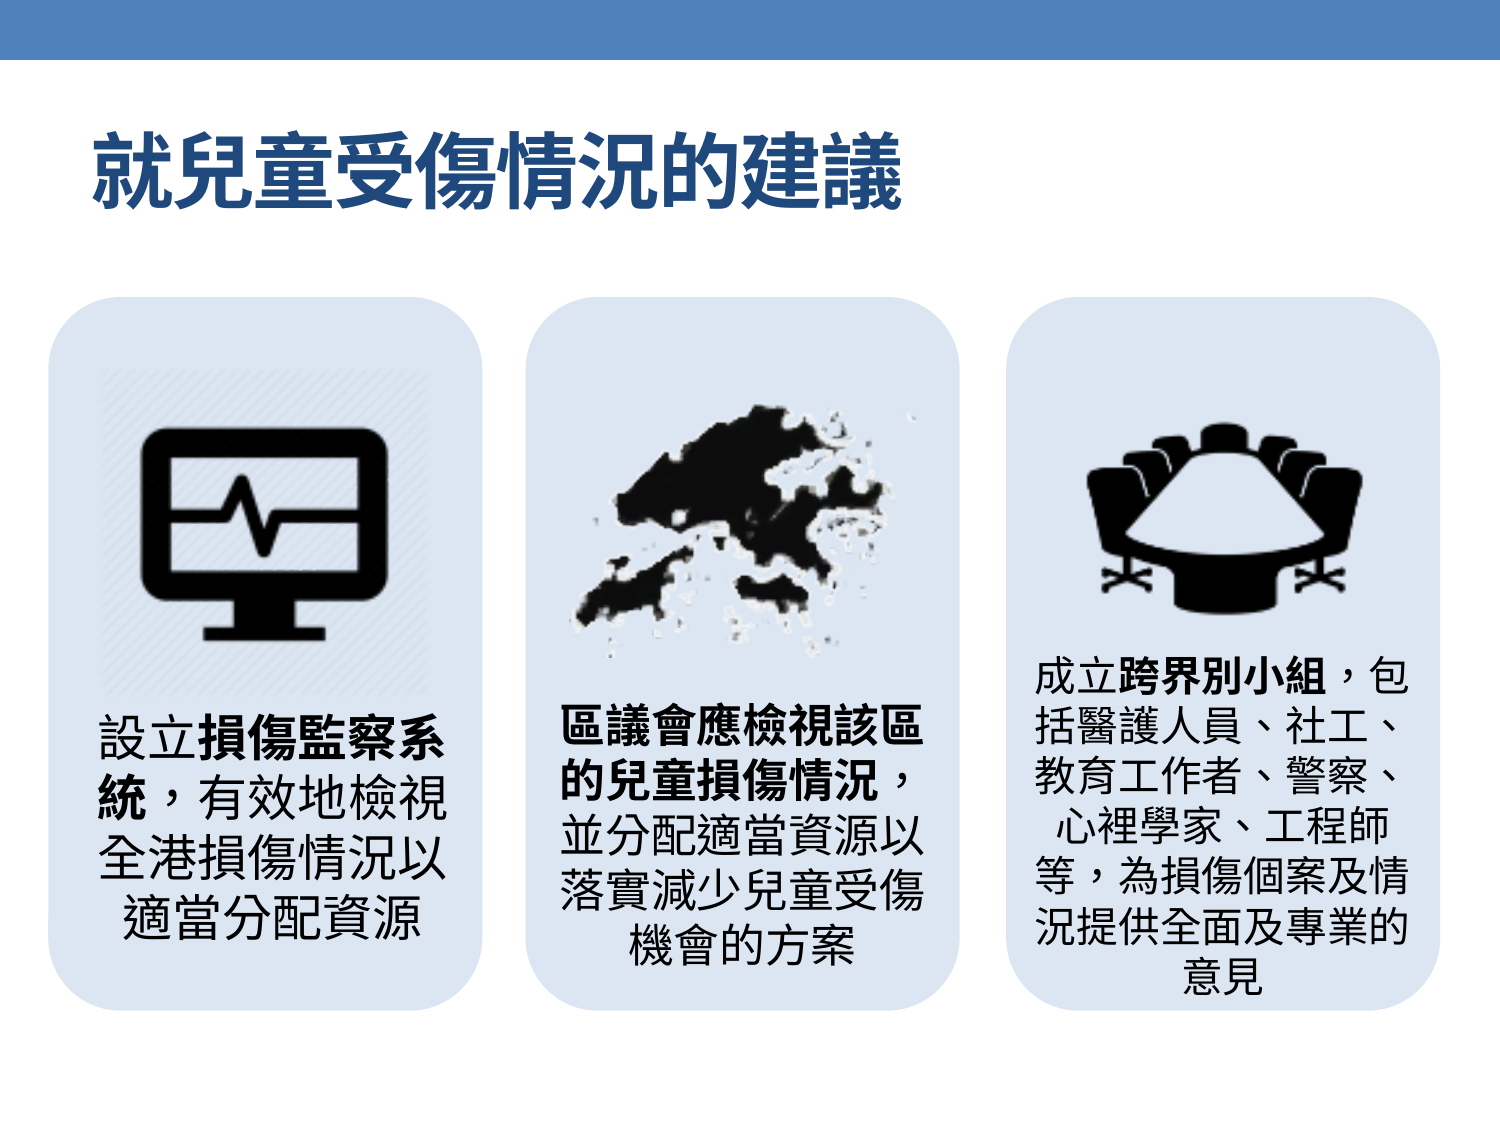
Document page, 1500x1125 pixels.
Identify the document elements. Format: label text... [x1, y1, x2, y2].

title 就兒童受傷情況的建議 [75, 87, 1425, 250]
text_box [48, 296, 483, 1011]
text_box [525, 296, 960, 1011]
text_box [1005, 296, 1441, 1012]
